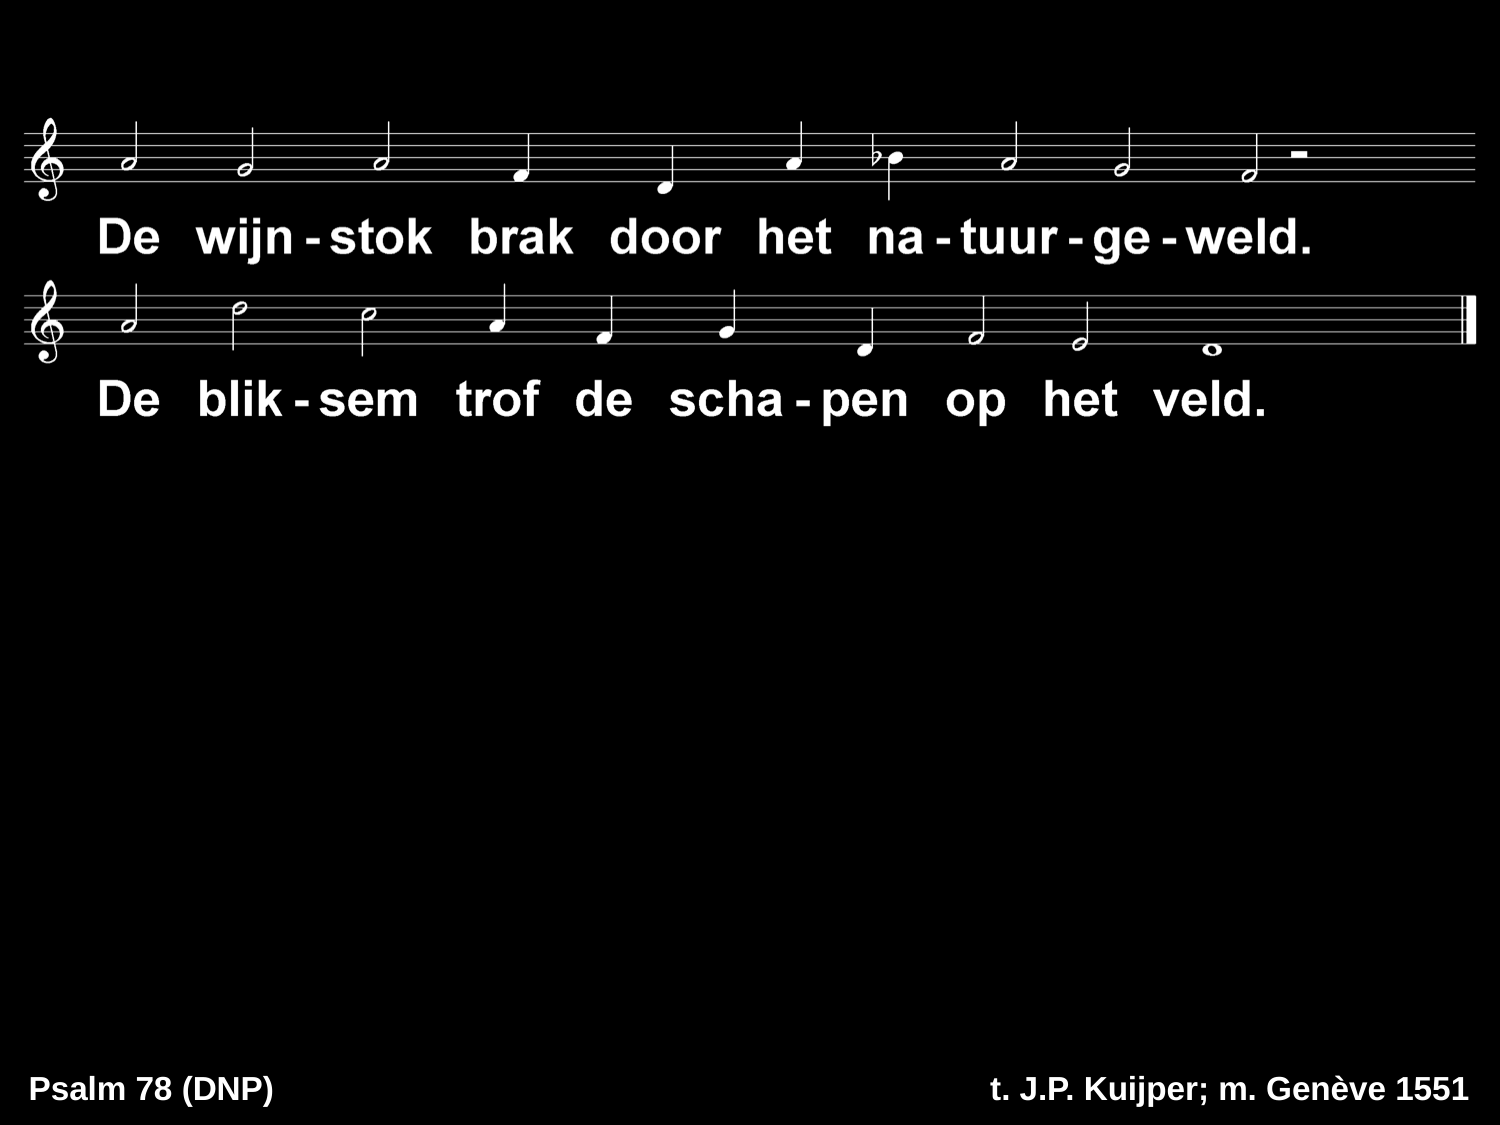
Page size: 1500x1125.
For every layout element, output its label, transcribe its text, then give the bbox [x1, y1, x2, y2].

picture [10, 104, 1490, 440]
text_box Psalm 78 (DNP) t. J.P. Kuijper; m. Genève 1551 [13, 1059, 1495, 1115]
